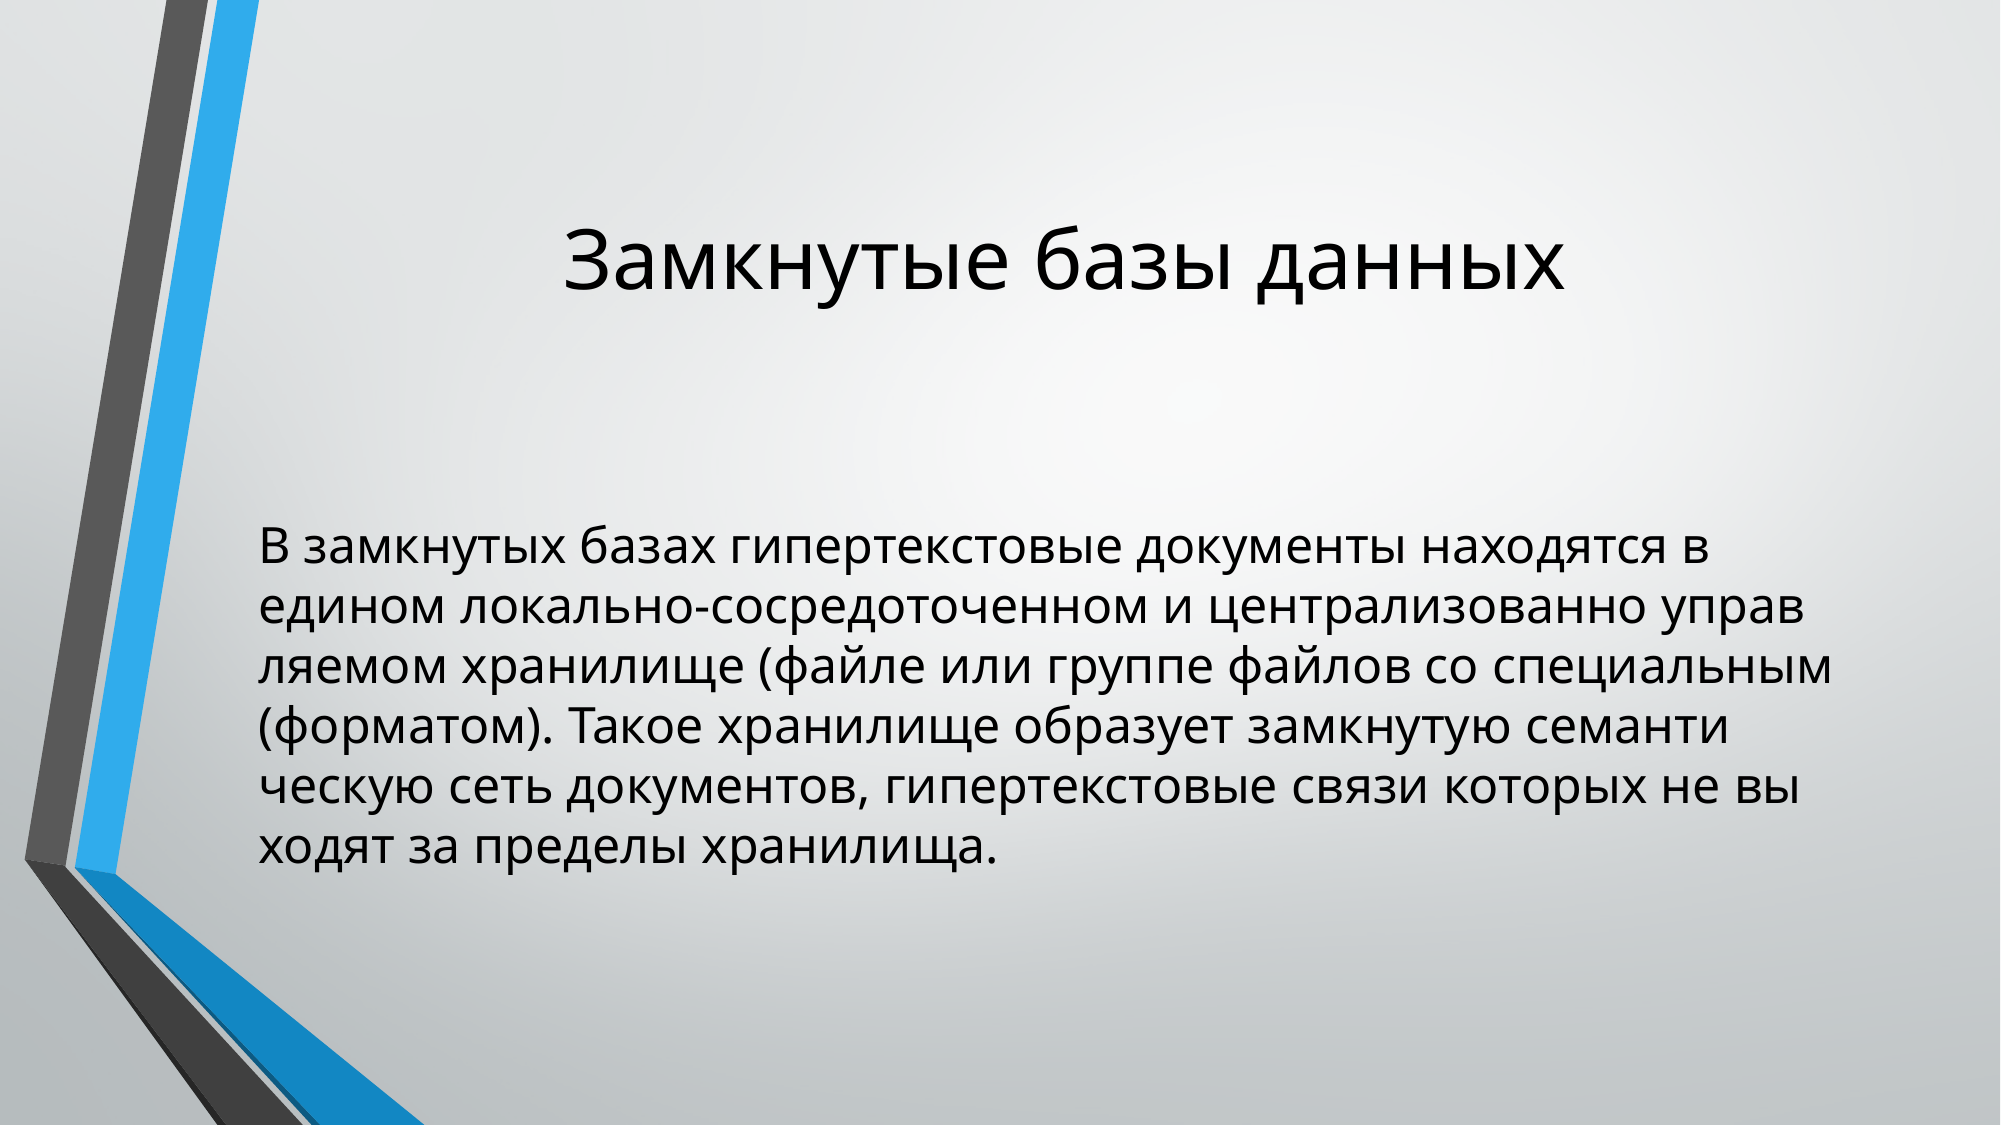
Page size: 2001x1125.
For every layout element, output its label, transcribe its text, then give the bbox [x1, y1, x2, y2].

title Замкнутые базы данных [243, 112, 1887, 400]
list В замкнутых базах гипертекстовые документы находятся в едином локально-сосредоточенном и централизованно управ­ляемом хранилище (файле или группе файлов со специальным (форматом). Такое хранилище образует замкнутую семанти­ческую сеть документов, гипертекстовые связи которых не вы­ходят за пределы хранилища. [243, 437, 1887, 950]
